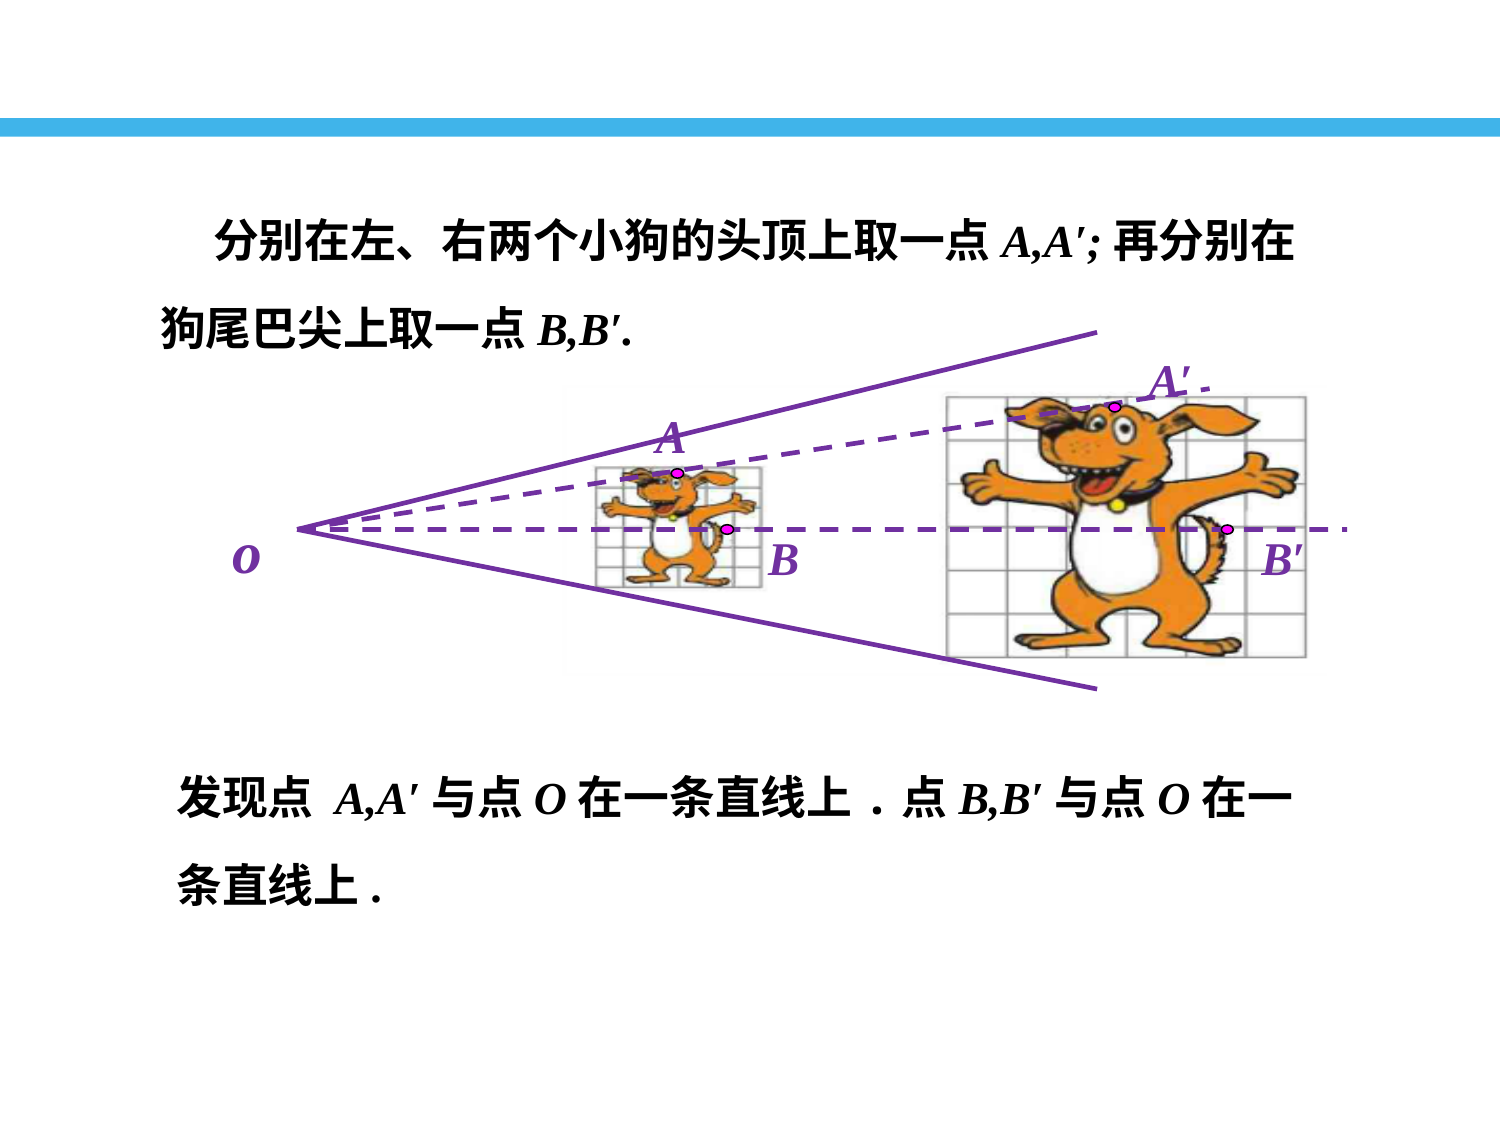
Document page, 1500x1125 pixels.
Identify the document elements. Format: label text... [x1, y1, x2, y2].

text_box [209, 309, 1385, 689]
text_box 分别在左、右两个小狗的头顶上取一点A,A′;再分别在狗尾巴尖上取一点B,B′. [146, 172, 1347, 362]
text_box 发现点 A,A′与点O在一条直线上.点B,B′与点O在一条直线上. [162, 729, 1335, 919]
